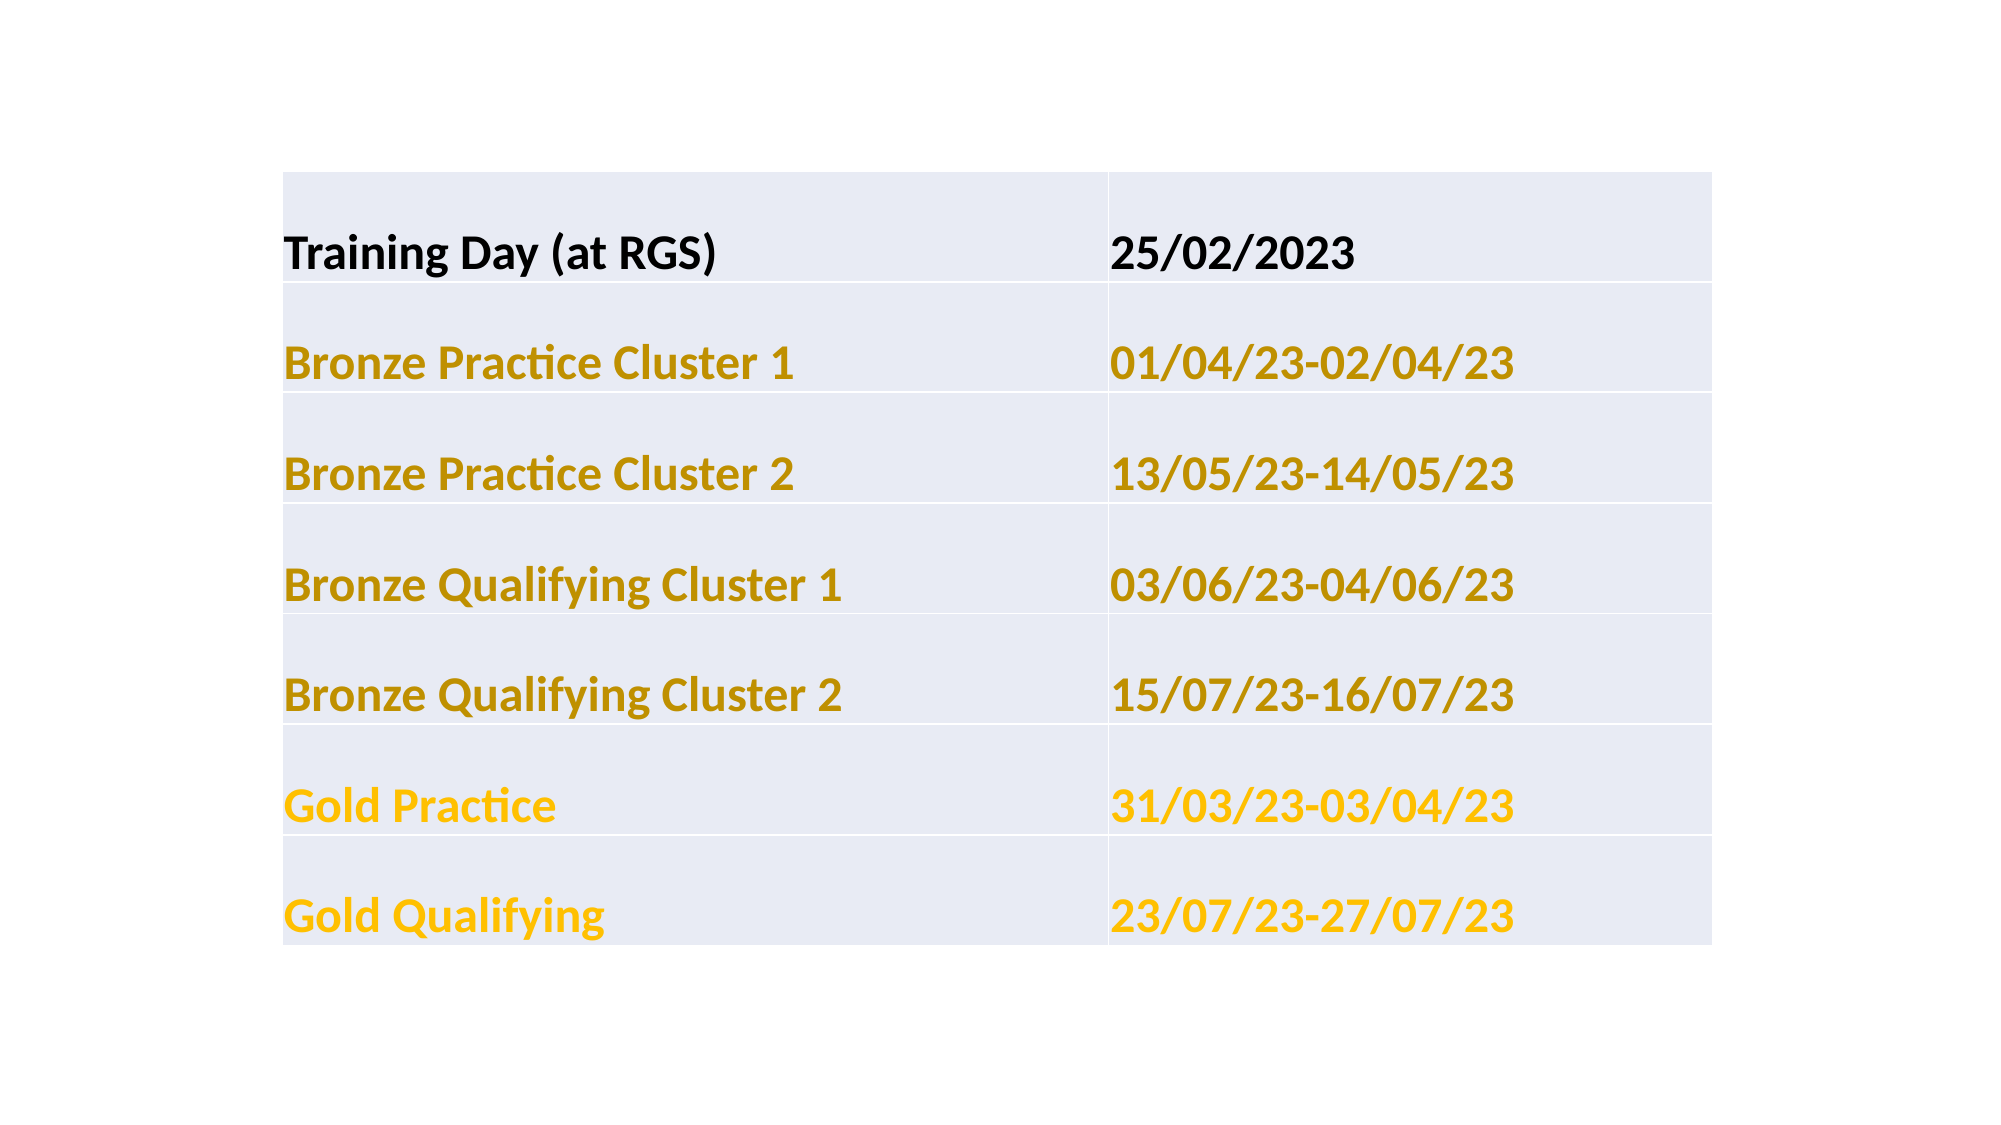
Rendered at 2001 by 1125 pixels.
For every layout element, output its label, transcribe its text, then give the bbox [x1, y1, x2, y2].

table_cell 01/04/23-02/04/23 [1109, 283, 1712, 391]
table_cell Bronze Qualifying Cluster 1 [283, 504, 1108, 613]
table_cell Bronze Practice Cluster 2 [283, 393, 1108, 502]
table_header 25/02/2023 [1109, 172, 1712, 281]
table_cell 13/05/23-14/05/23 [1109, 393, 1712, 502]
table_cell 31/03/23-03/04/23 [1109, 725, 1712, 834]
table_cell Bronze Qualifying Cluster 2 [283, 614, 1108, 723]
table_cell Bronze Practice Cluster 1 [283, 283, 1108, 391]
table_cell 23/07/23-27/07/23 [1109, 836, 1712, 945]
table_cell 03/06/23-04/06/23 [1109, 504, 1712, 613]
table_cell Gold Qualifying [283, 836, 1108, 945]
table_header Training Day (at RGS) [283, 172, 1108, 281]
table_cell 15/07/23-16/07/23 [1109, 614, 1712, 723]
table_cell Gold Practice [283, 725, 1108, 834]
